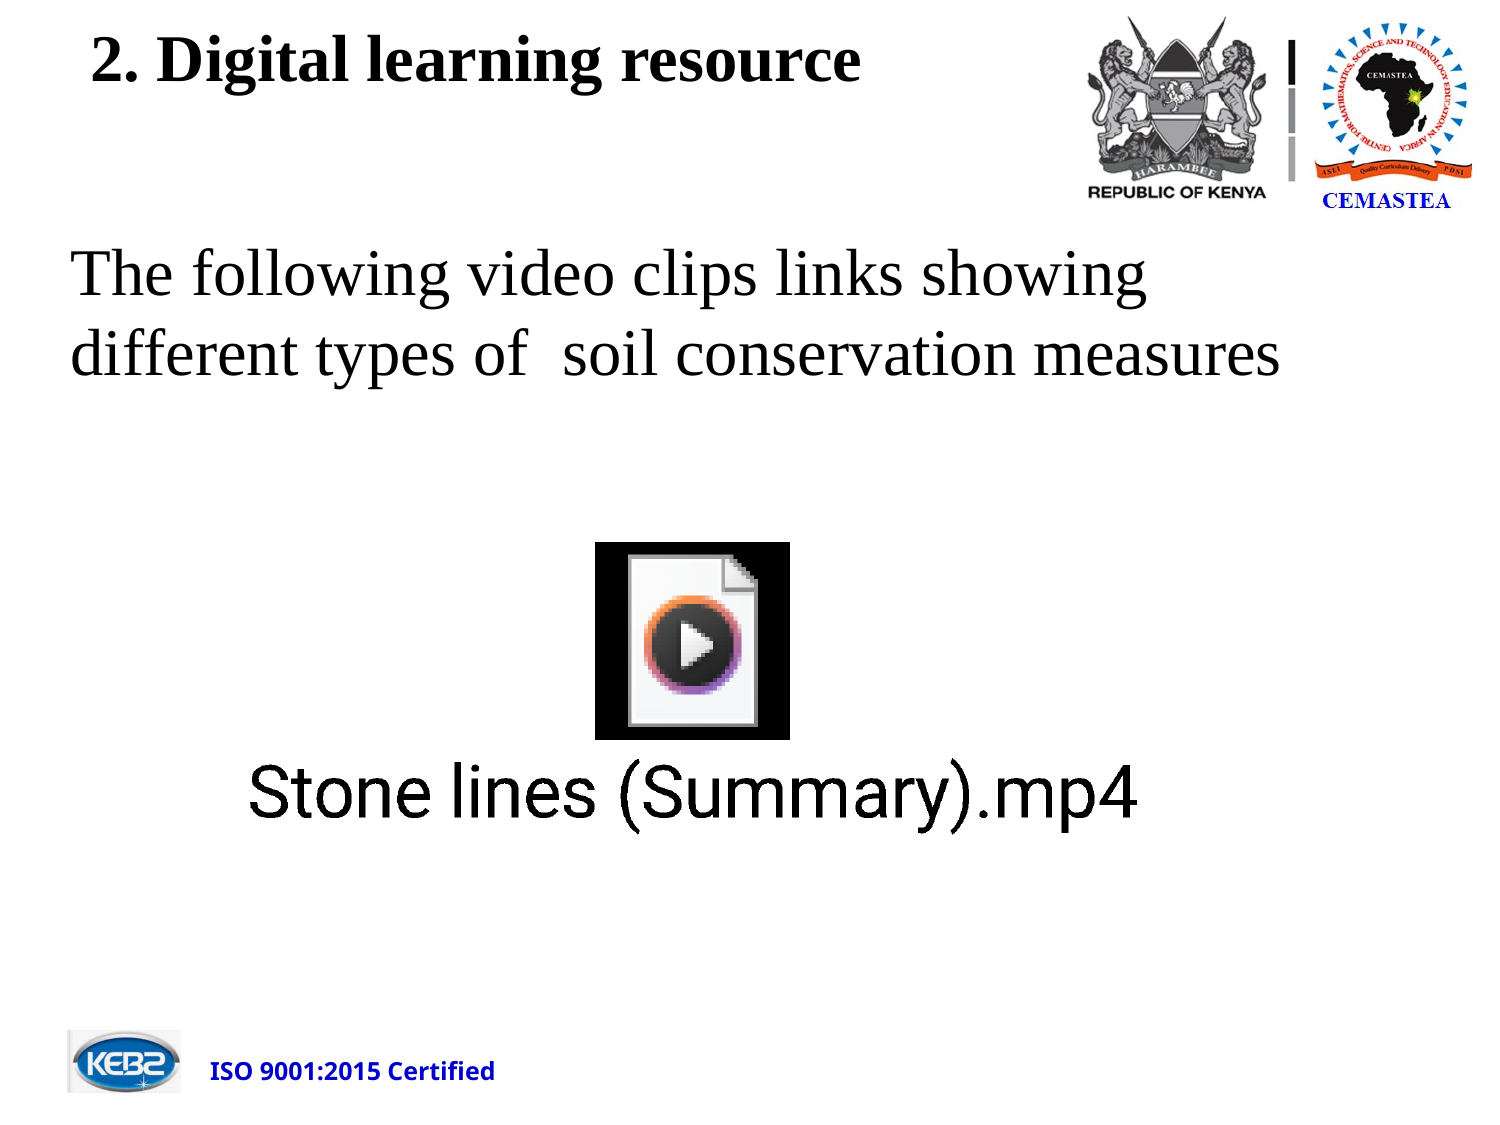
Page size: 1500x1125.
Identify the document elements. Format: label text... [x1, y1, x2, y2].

title 2. Digital learning resource [75, 0, 1425, 233]
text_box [138, 542, 1242, 879]
list The following video clips links showing different types of soil conservation measures [55, 221, 1406, 965]
picture [1425, 9, 1500, 225]
picture [67, 1030, 181, 1093]
